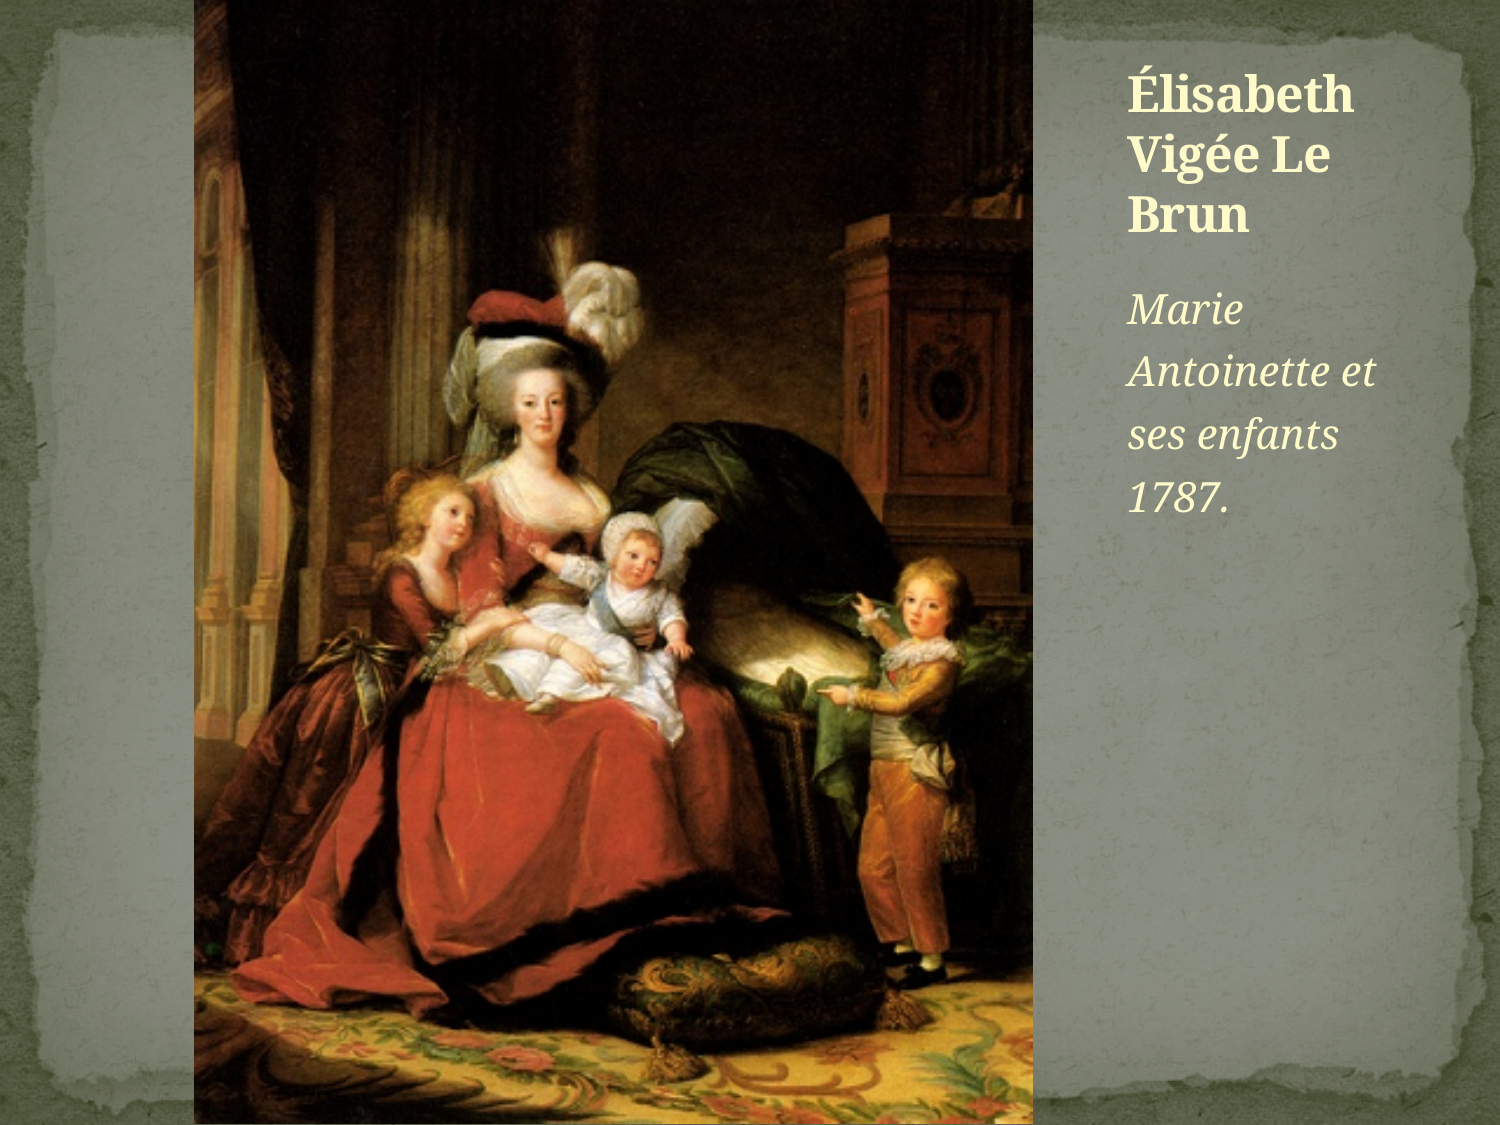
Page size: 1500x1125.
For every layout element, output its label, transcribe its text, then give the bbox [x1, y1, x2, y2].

list Marie Antoinette et ses enfants 1787. [1112, 262, 1438, 875]
title Élisabeth Vigée Le Brun [1112, 74, 1438, 250]
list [197, 2, 1031, 1121]
